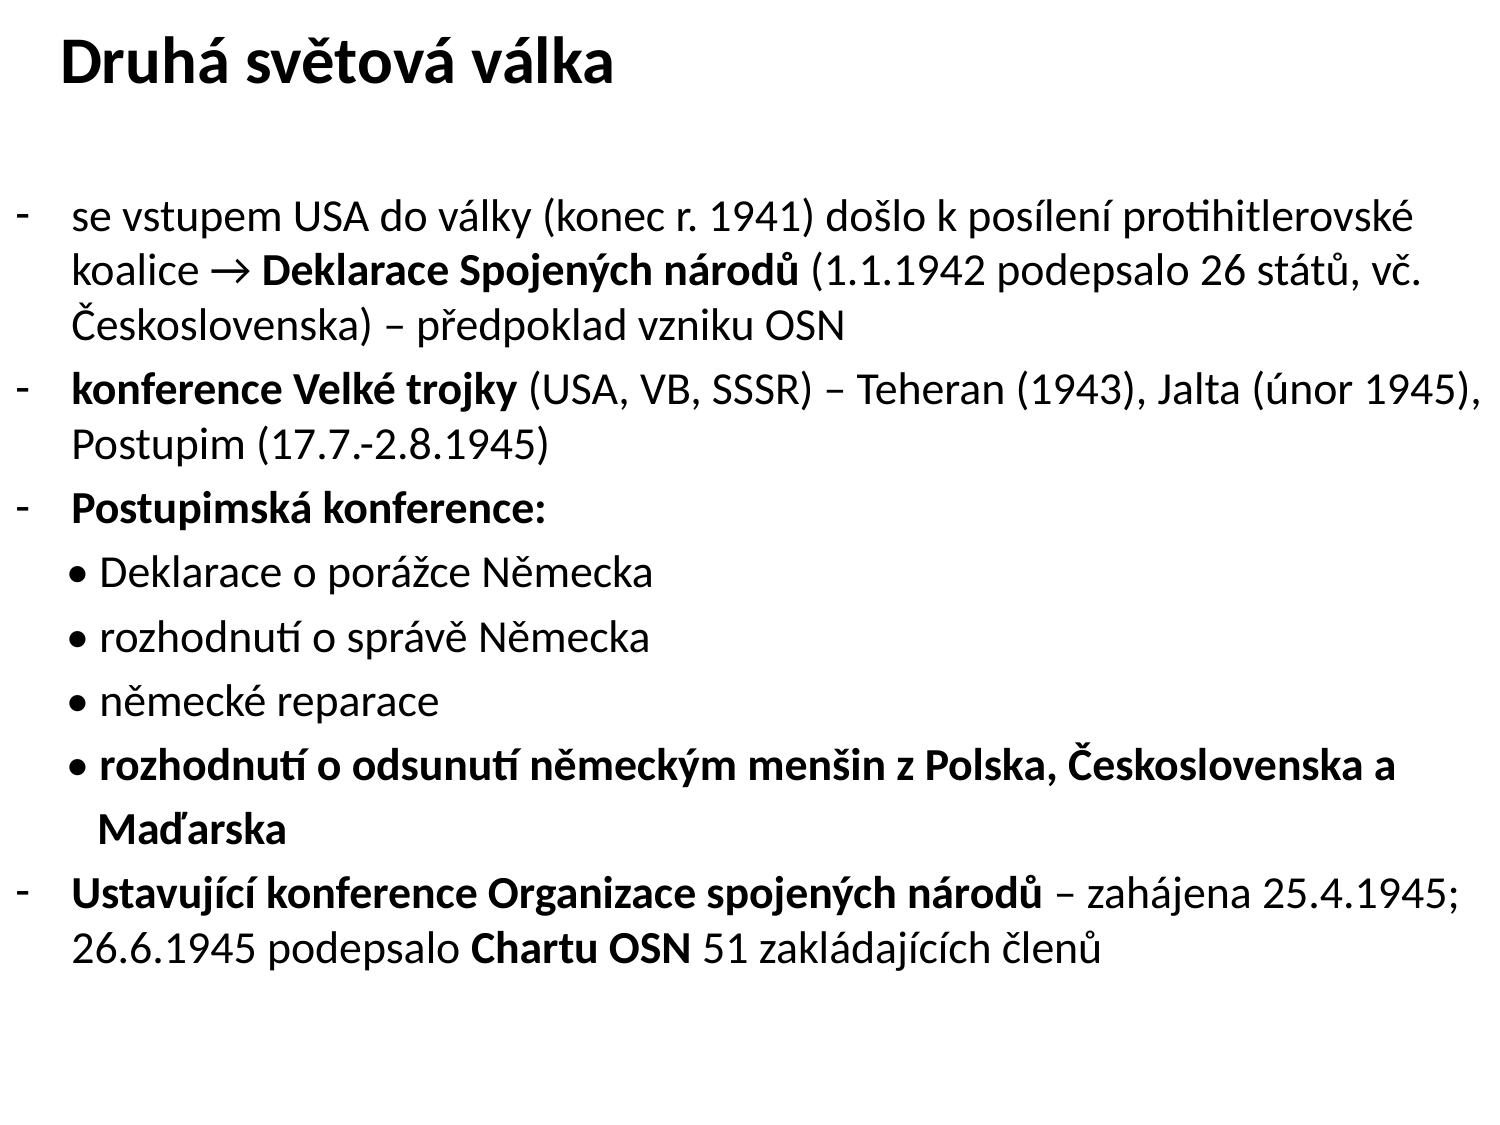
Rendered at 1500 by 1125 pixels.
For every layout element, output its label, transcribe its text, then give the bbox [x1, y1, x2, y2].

list se vstupem USA do války (konec r. 1941) došlo k posílení protihitlerovské koalice → Deklarace Spojených národů (1.1.1942 podepsalo 26 států, vč. Československa) – předpoklad vzniku OSN konference Velké trojky (USA, VB, SSSR) – Teheran (1943), Jalta (únor 1945), Postupim (17.7.-2.8.1945) Postupimská konference: • Deklarace o porážce Německa • rozhodnutí o správě Německa • německé reparace • rozhodnutí o odsunutí německým menšin z Polska, Československa a Maďarska Ustavující konference Organizace spojených národů – zahájena 25.4.1945; 26.6.1945 podepsalo Chartu OSN 51 zakládajících členů [0, 113, 1500, 1125]
title Druhá světová válka [0, 0, 1500, 113]
